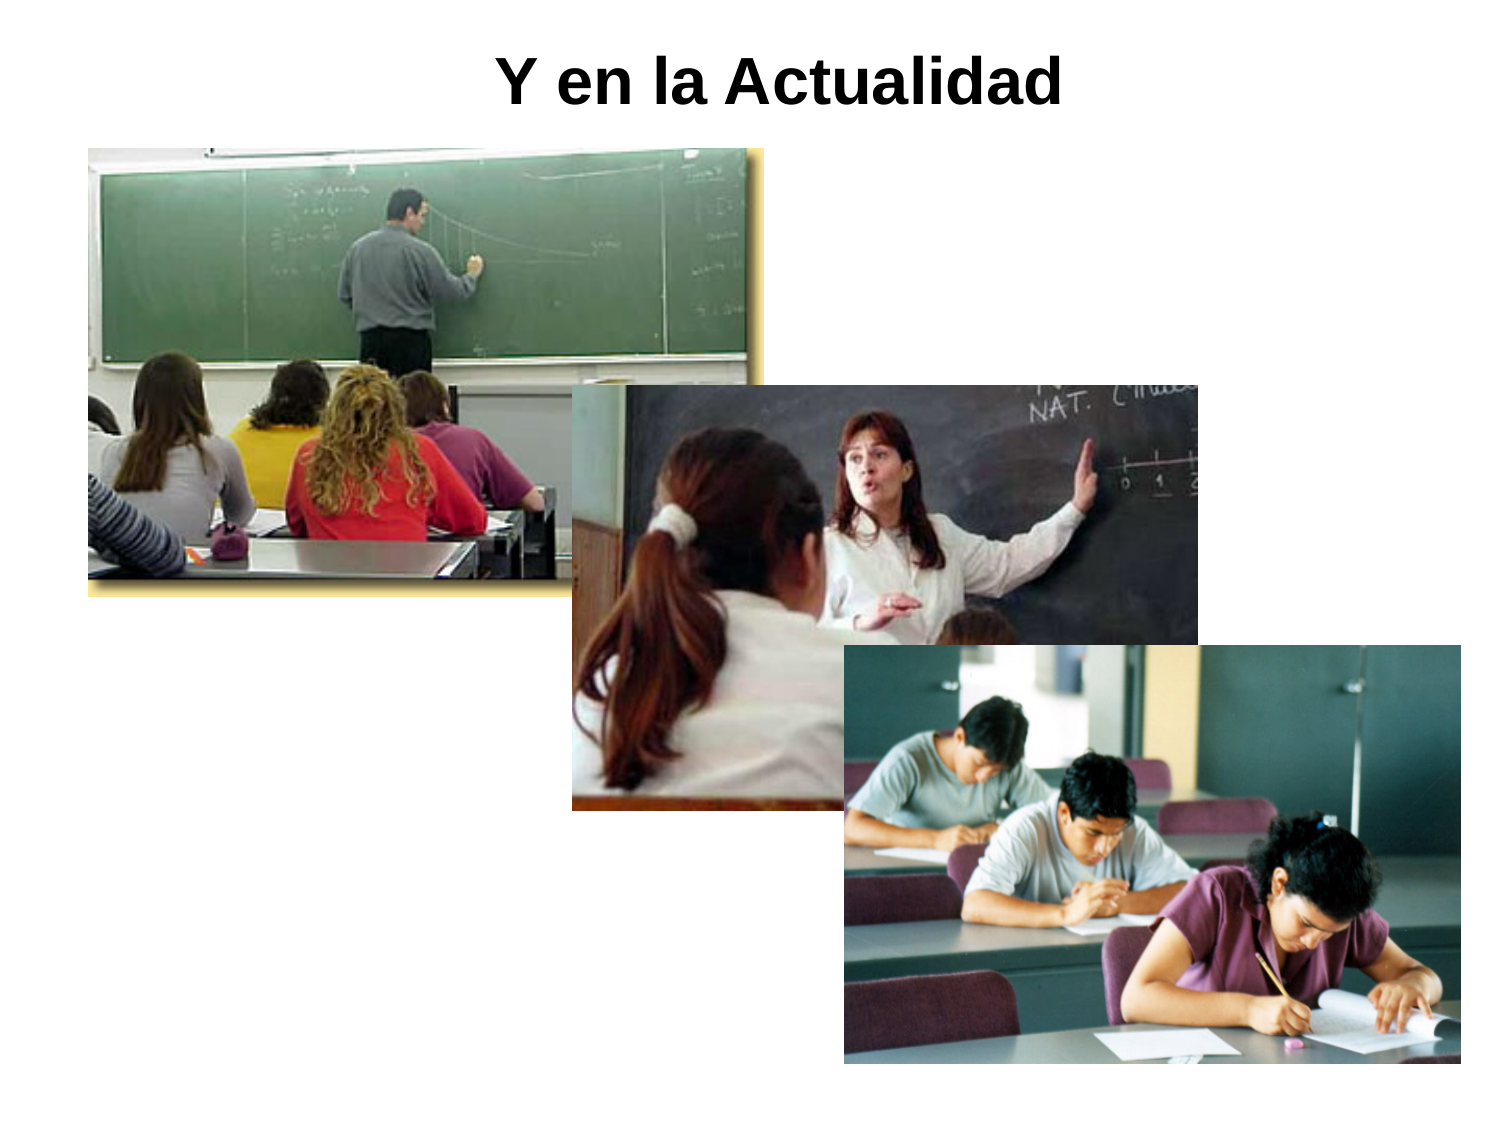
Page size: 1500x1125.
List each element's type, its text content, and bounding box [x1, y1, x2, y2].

text_box Y en la Actualidad [242, 30, 1318, 126]
picture [88, 148, 1461, 1064]
